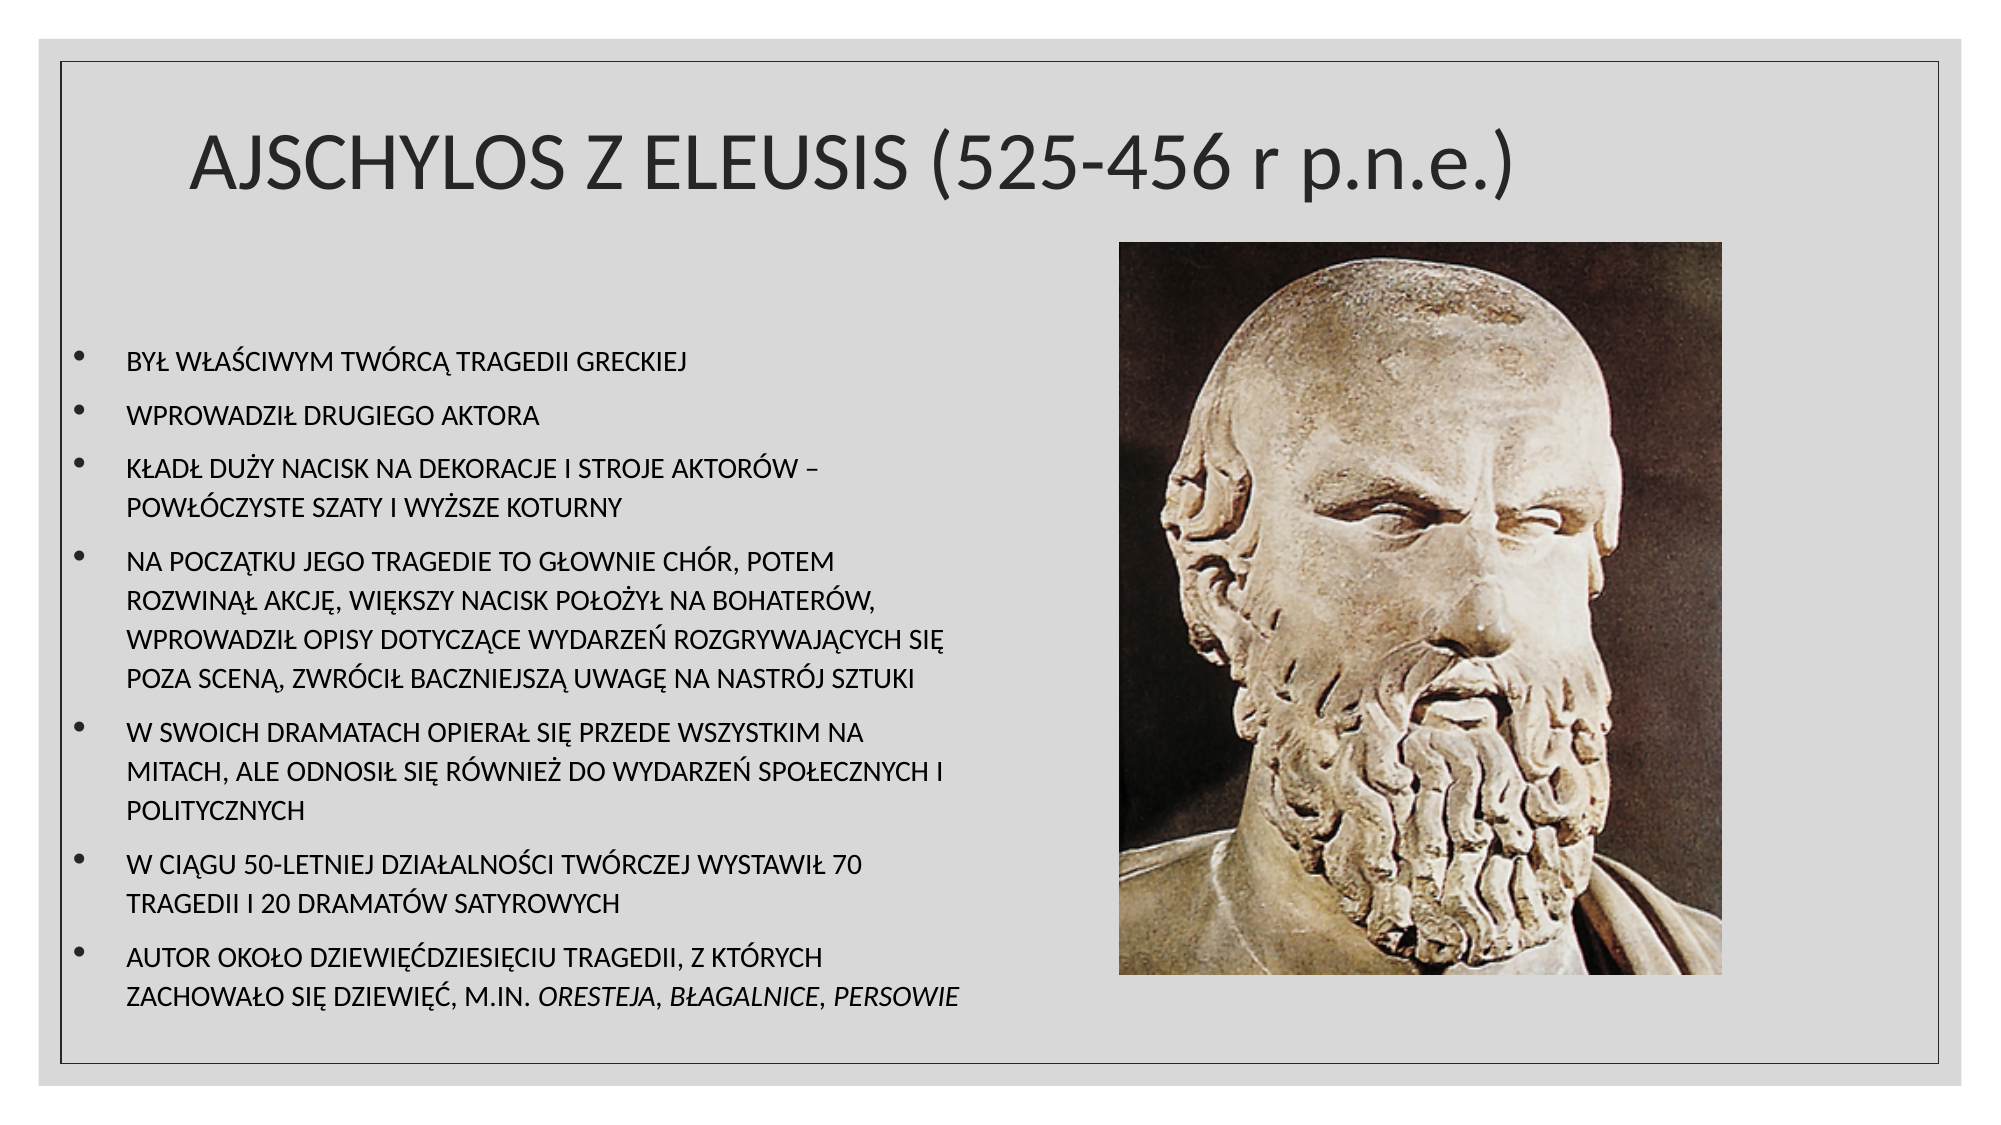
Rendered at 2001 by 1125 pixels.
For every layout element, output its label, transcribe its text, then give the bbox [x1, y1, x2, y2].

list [1119, 242, 1722, 975]
title AJSCHYLOS Z ELEUSIS (525-456 r p.n.e.) [174, 105, 1825, 331]
list BYŁ WŁAŚCIWYM TWÓRCĄ TRAGEDII GRECKIEJ WPROWADZIŁ DRUGIEGO AKTORA KŁADŁ DUŻY NACISK NA DEKORACJE I STROJE AKTORÓW – POWŁÓCZYSTE SZATY I WYŻSZE KOTURNY NA POCZĄTKU JEGO TRAGEDIE TO GŁOWNIE CHÓR, POTEM ROZWINĄŁ AKCJĘ, WIĘKSZY NACISK POŁOŻYŁ NA BOHATERÓW, WPROWADZIŁ OPISY DOTYCZĄCE WYDARZEŃ ROZGRYWAJĄCYCH SIĘ POZA SCENĄ, ZWRÓCIŁ BACZNIEJSZĄ UWAGĘ NA NASTRÓJ SZTUKI W SWOICH DRAMATACH OPIERAŁ SIĘ PRZEDE WSZYSTKIM NA MITACH, ALE ODNOSIŁ SIĘ RÓWNIEŻ DO WYDARZEŃ SPOŁECZNYCH I POLITYCZNYCH W CIĄGU 50-LETNIEJ DZIAŁALNOŚCI TWÓRCZEJ WYSTAWIŁ 70 TRAGEDII I 20 DRAMATÓW SATYROWYCH AUTOR OKOŁO DZIEWIĘĆDZIESIĘCIU TRAGEDII, Z KTÓRYCH ZACHOWAŁO SIĘ DZIEWIĘĆ, M.IN. ORESTEJA, BŁAGALNICE, PERSOWIE [59, 330, 981, 1063]
